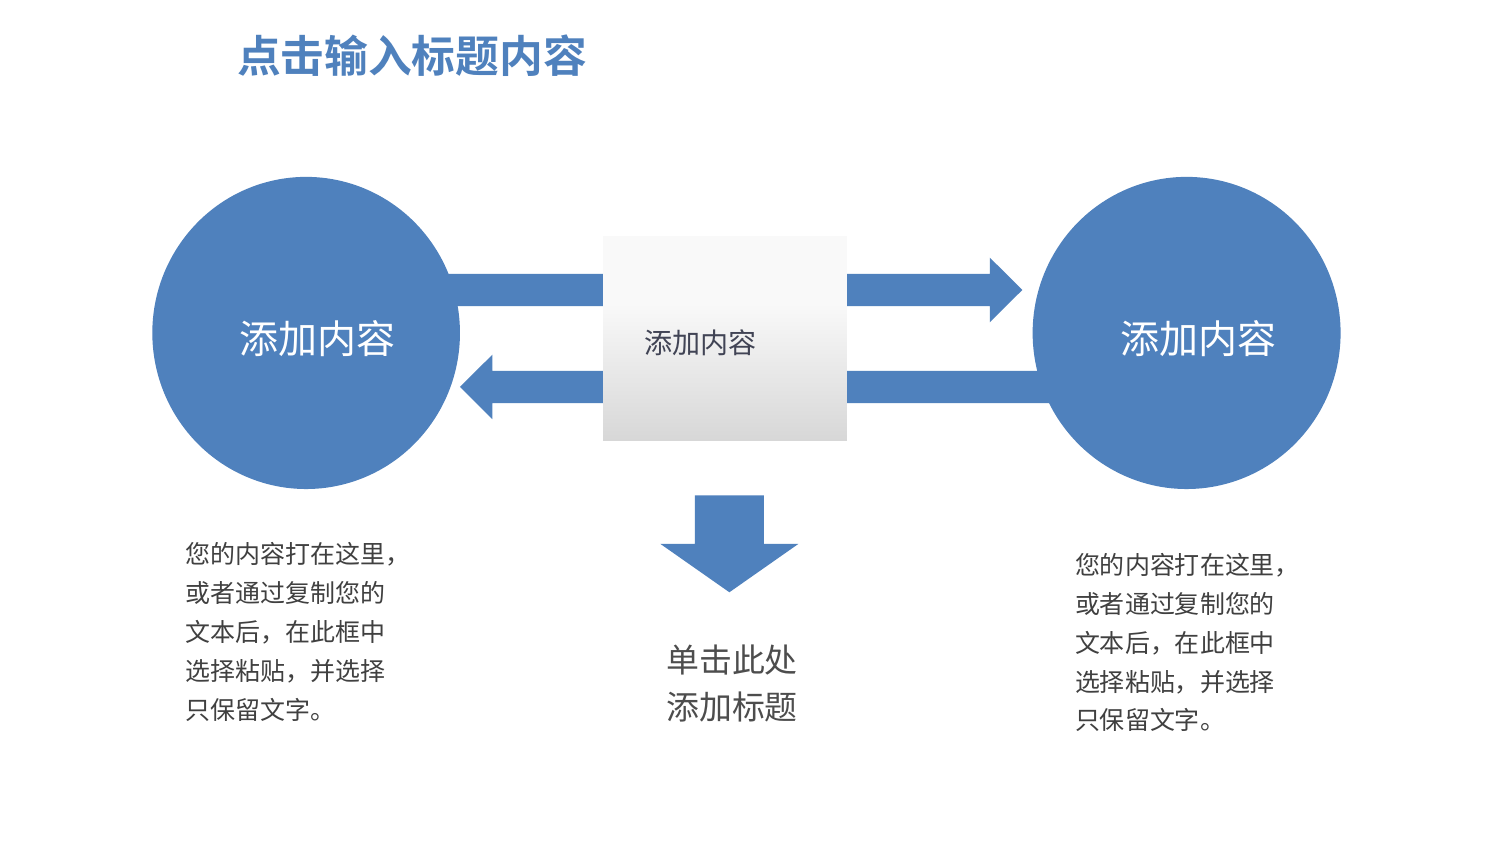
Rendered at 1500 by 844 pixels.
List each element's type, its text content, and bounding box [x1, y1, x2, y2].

text_box 单击此处添加标题 [651, 623, 845, 734]
text_box 点击输入标题内容 [209, 21, 615, 89]
text_box 添加内容 [603, 236, 847, 441]
text_box [847, 370, 1048, 404]
text_box 添加内容 [152, 176, 460, 490]
text_box [459, 354, 603, 420]
text_box 您的内容打在这里，或者通过复制您的文本后，在此框中选择粘贴，并选择只保留文字。 [1059, 532, 1315, 743]
text_box [847, 257, 1023, 323]
text_box [660, 495, 799, 593]
text_box 您的内容打在这里，或者通过复制您的文本后，在此框中选择粘贴，并选择只保留文字。 [169, 521, 425, 733]
text_box 添加内容 [1032, 176, 1341, 490]
text_box [449, 273, 603, 307]
